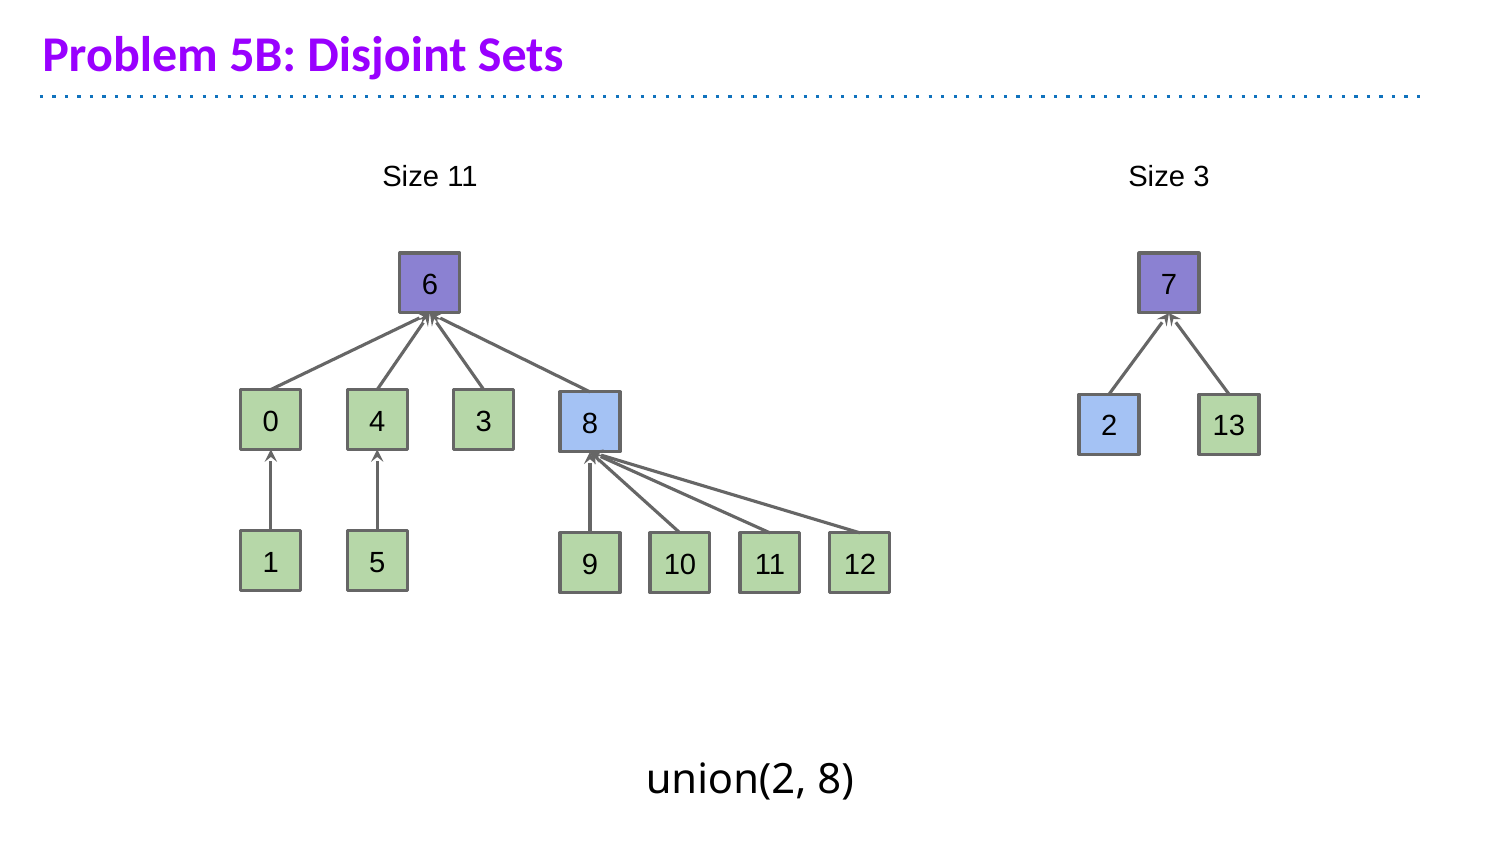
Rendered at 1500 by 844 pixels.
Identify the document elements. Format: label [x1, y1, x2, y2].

text_box [1100, 144, 1238, 205]
text_box [349, 144, 511, 205]
text_box [240, 252, 890, 593]
text_box [1079, 252, 1259, 455]
list [75, 733, 1425, 819]
title [27, 15, 1378, 97]
